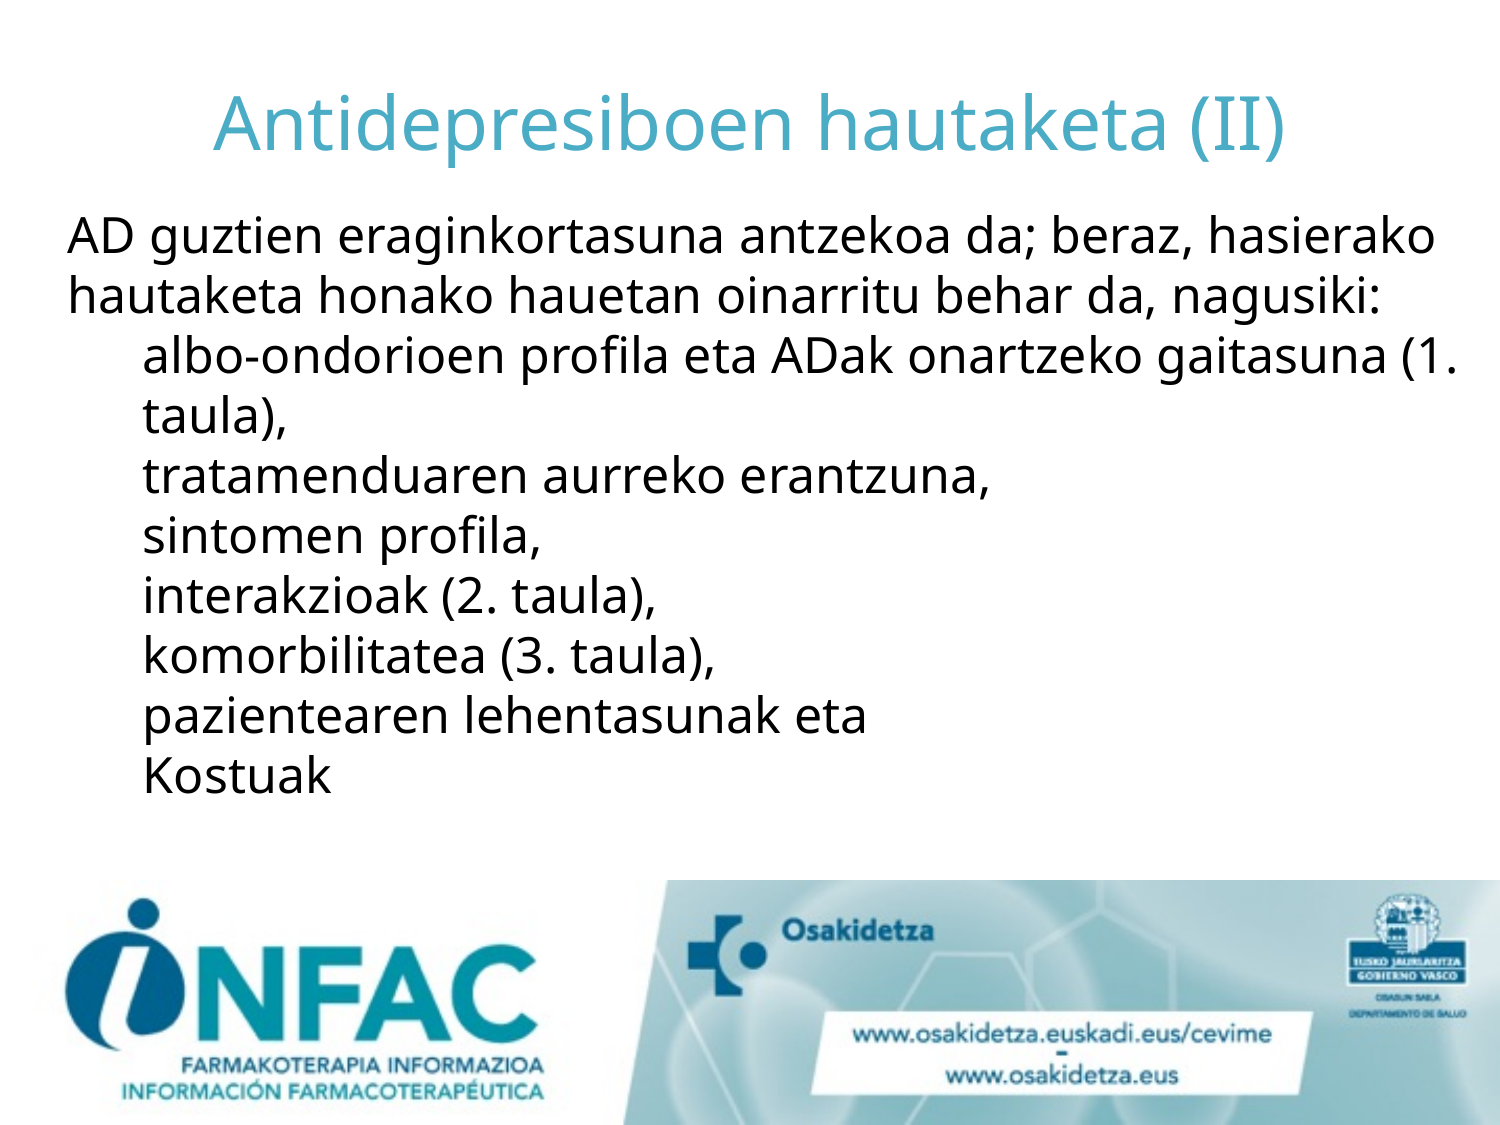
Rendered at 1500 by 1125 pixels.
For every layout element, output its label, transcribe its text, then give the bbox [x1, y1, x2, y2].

title Antidepresiboen hautaketa (II) [75, 45, 1425, 196]
list AD guztien eraginkortasuna antzekoa da; beraz, hasierako hautaketa honako hauetan oinarritu behar da, nagusiki: albo-ondorioen profila eta ADak onartzeko gaitasuna (1. taula), tratamenduaren aurreko erantzuna, sintomen profila, interakzioak (2. taula), komorbilitatea (3. taula), pazientearen lehentasunak eta Kostuak [53, 196, 1500, 882]
picture [1, 880, 1500, 1125]
